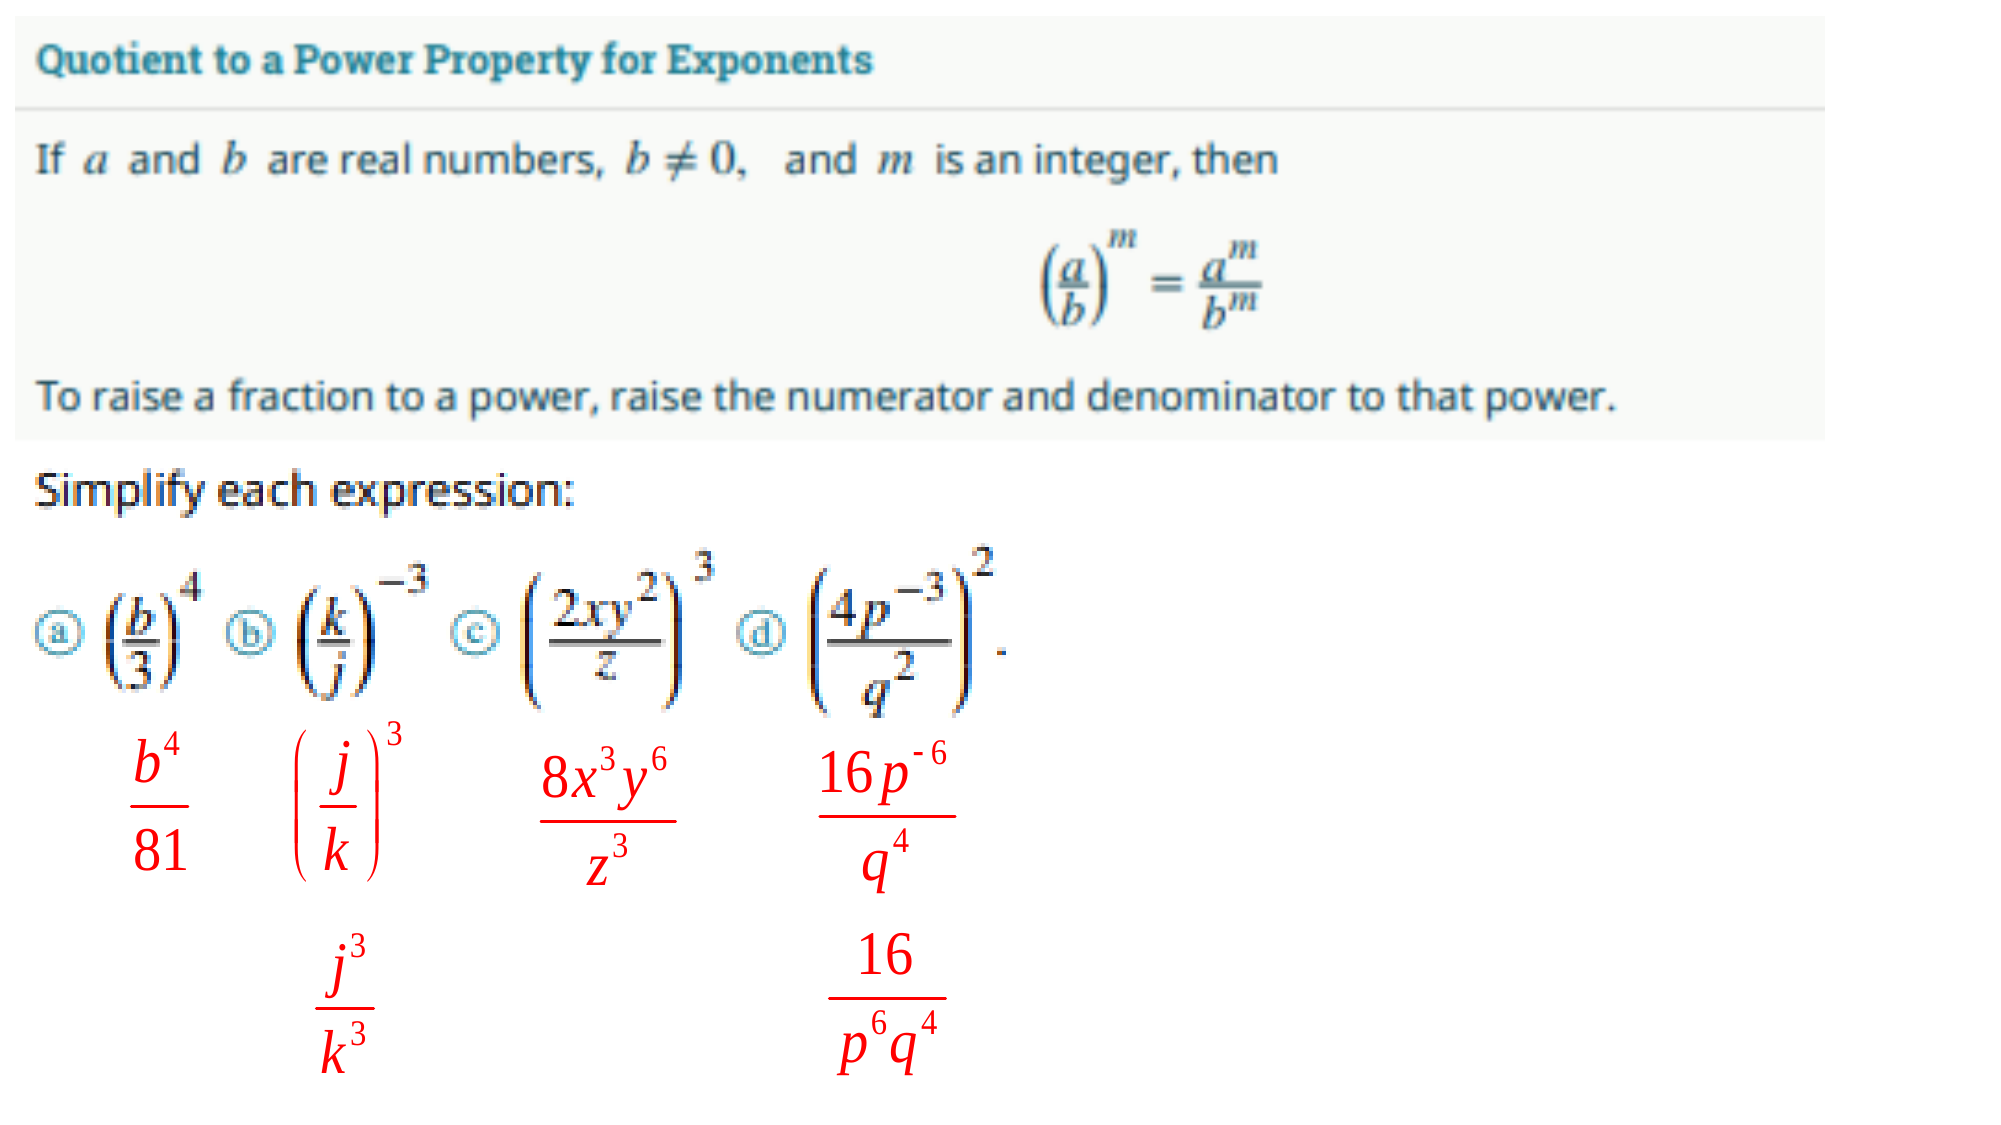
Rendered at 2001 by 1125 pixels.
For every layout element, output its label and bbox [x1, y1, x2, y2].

picture [15, 16, 1825, 743]
text_box [819, 915, 957, 1087]
text_box [306, 915, 388, 1087]
text_box [531, 728, 687, 900]
text_box [810, 722, 966, 905]
text_box [121, 713, 203, 885]
text_box [283, 702, 411, 895]
